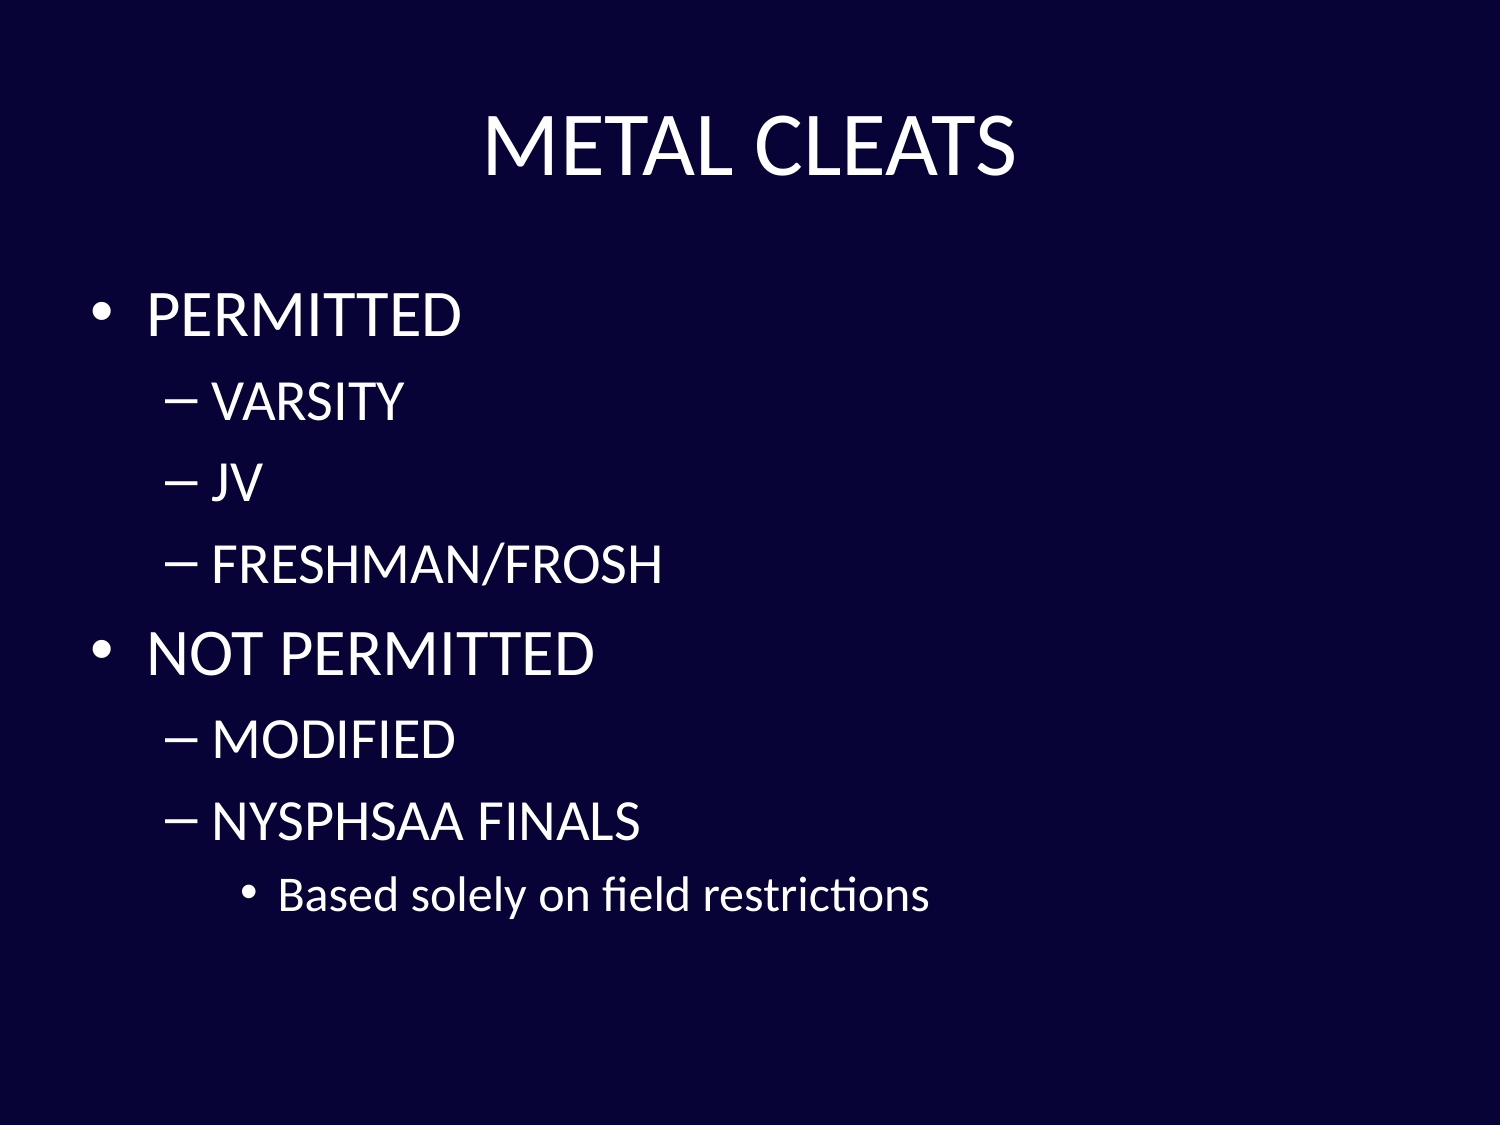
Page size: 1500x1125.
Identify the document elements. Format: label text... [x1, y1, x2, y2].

list PERMITTED VARSITY JV FRESHMAN/FROSH NOT PERMITTED MODIFIED NYSPHSAA FINALS Based solely on field restrictions [75, 262, 1425, 1005]
title METAL CLEATS [75, 45, 1425, 233]
